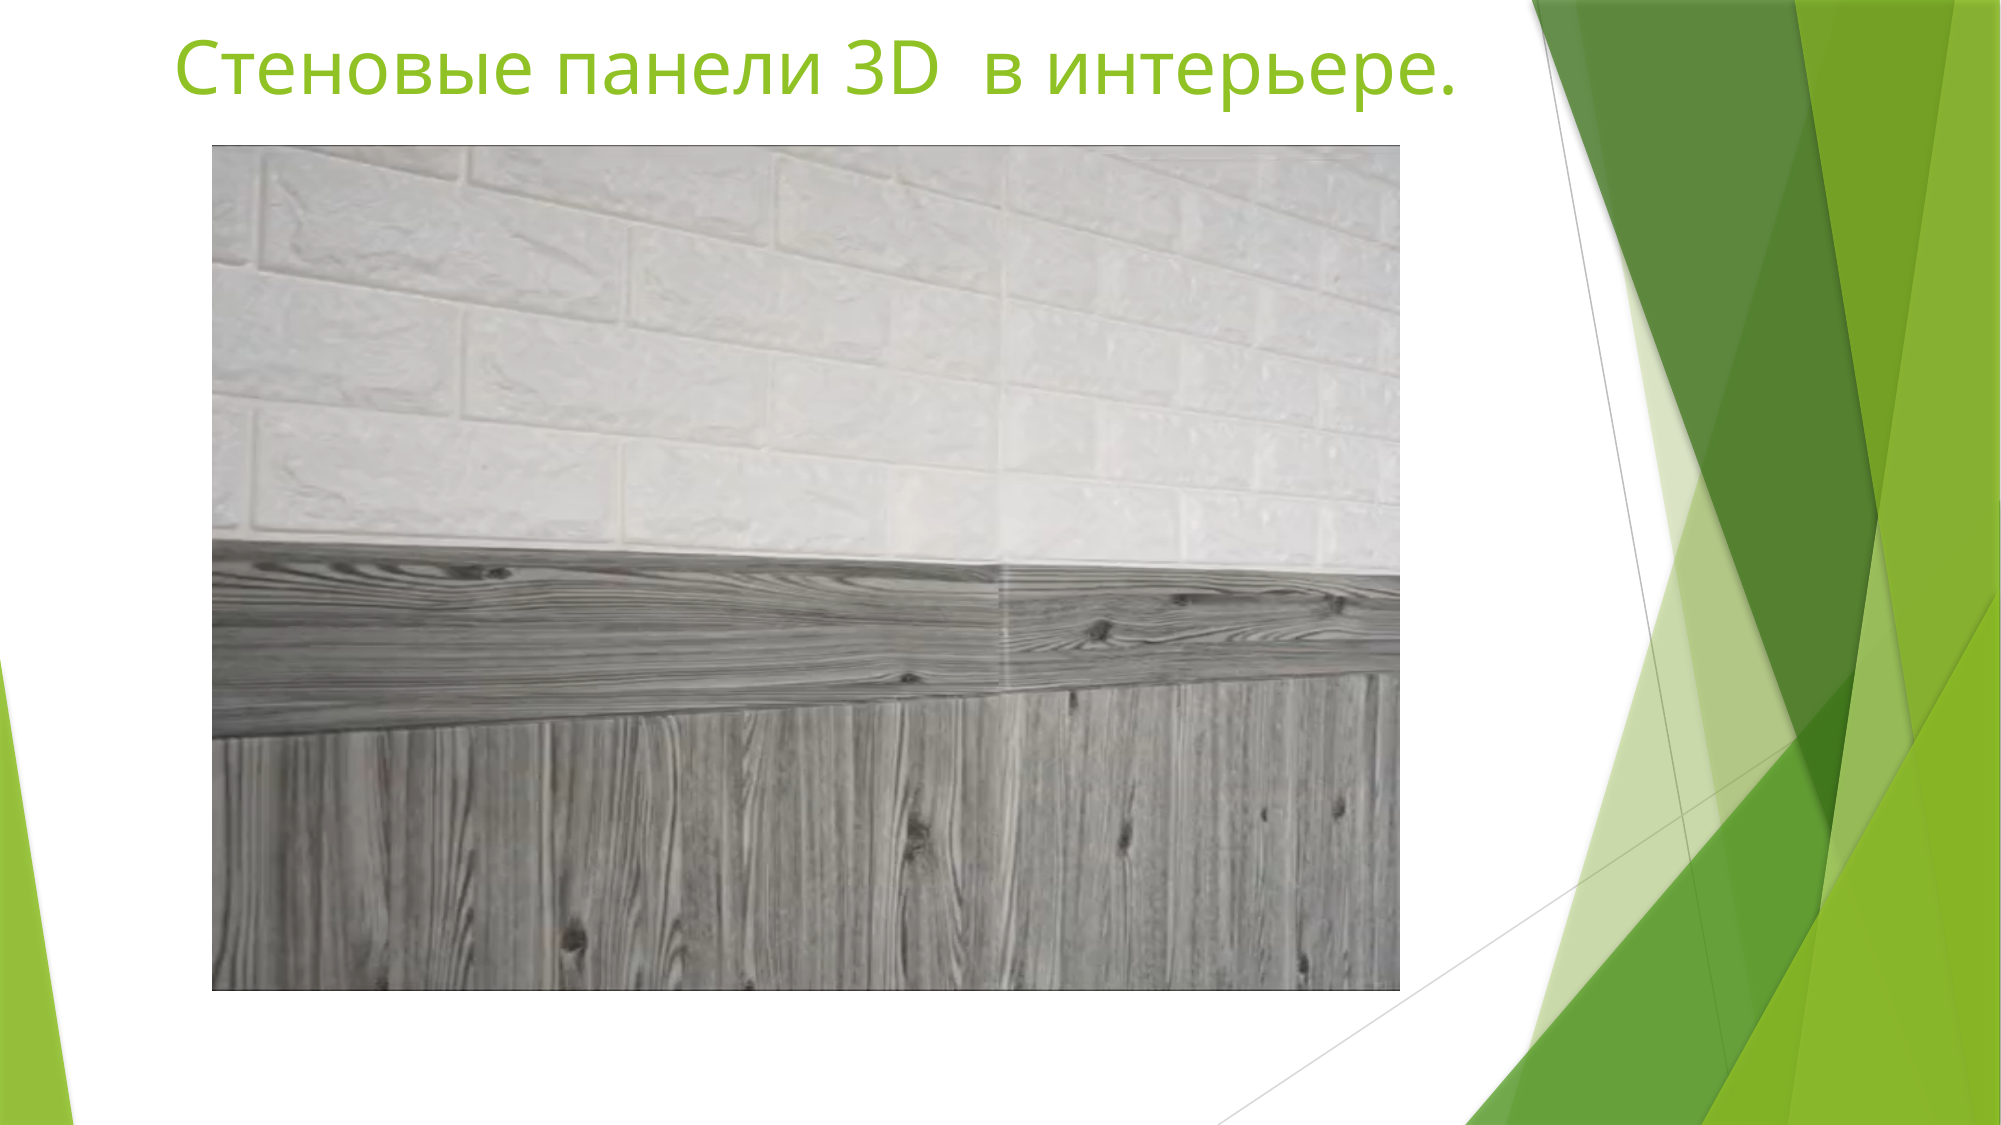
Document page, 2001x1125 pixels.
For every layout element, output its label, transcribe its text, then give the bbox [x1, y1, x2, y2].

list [210, 143, 1401, 992]
title Стеновые панели 3D в интерьере. [111, 12, 1522, 165]
